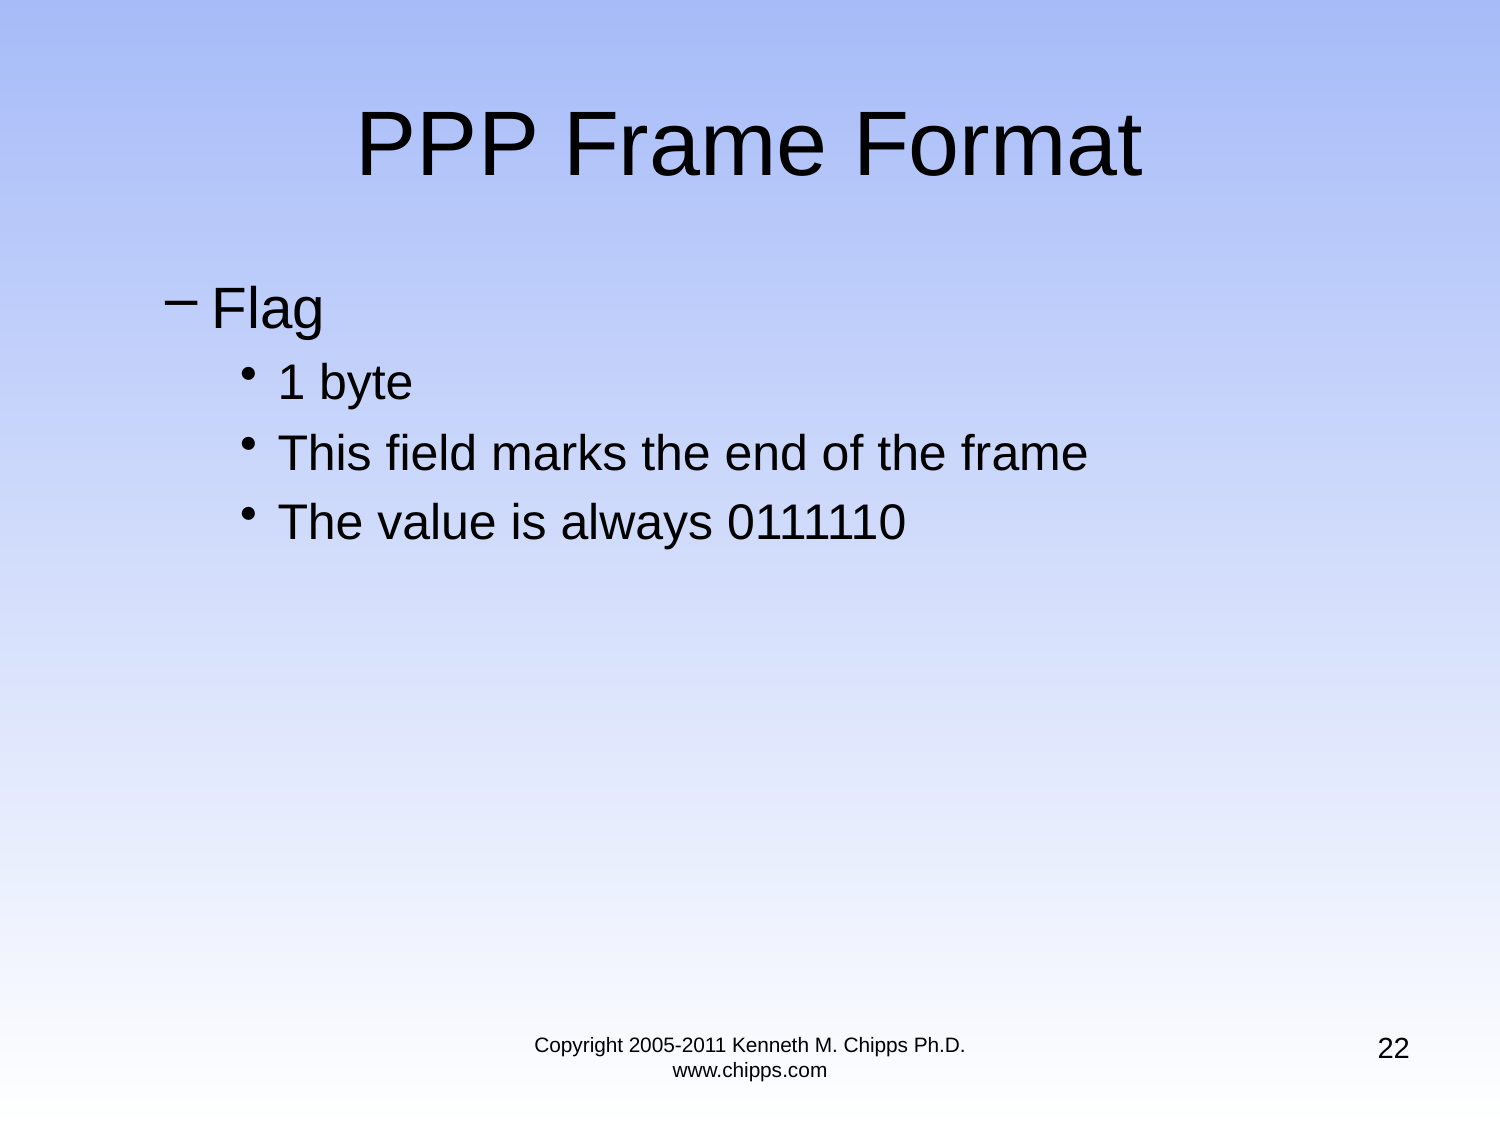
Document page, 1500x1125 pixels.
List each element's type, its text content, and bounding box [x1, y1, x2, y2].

footer Copyright 2005-2011 Kenneth M. Chipps Ph.D. www.chipps.com [449, 1024, 1051, 1103]
list Flag 1 byte This field marks the end of the frame The value is always 0111110 [74, 262, 1426, 1006]
slide_number 22 [1074, 1021, 1426, 1101]
title PPP Frame Format [74, 44, 1426, 233]
